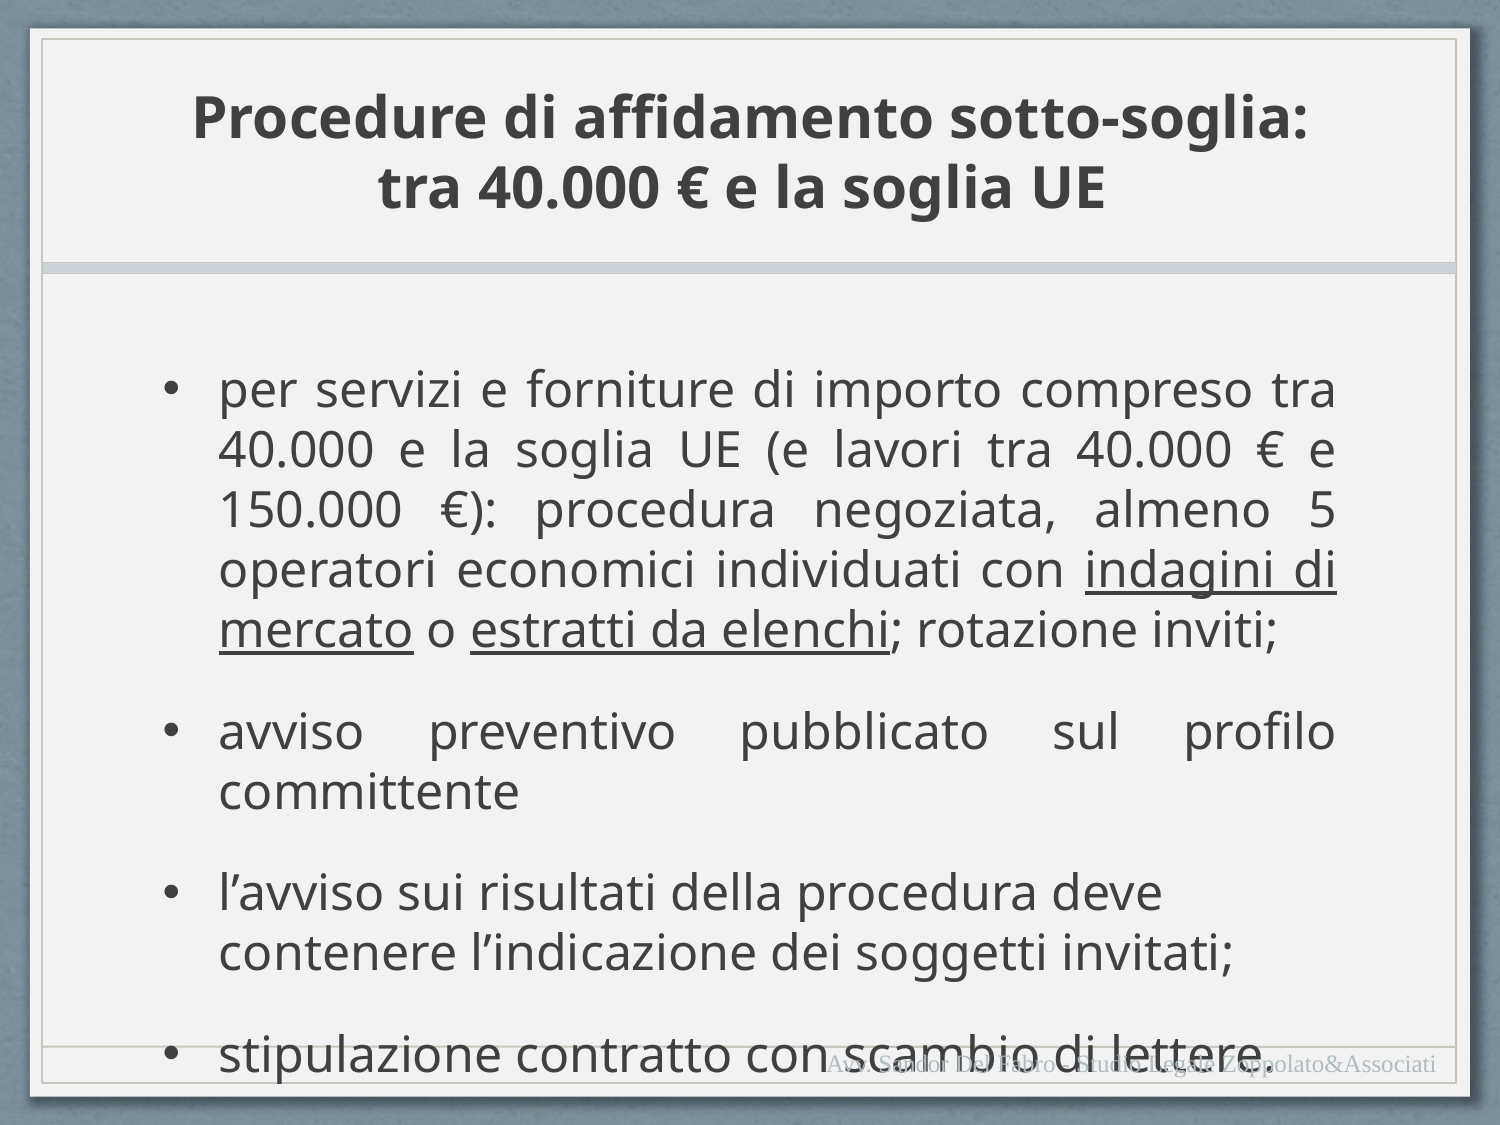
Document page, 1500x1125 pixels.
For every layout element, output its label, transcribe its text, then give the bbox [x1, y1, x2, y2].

title Procedure di affidamento sotto-soglia: tra 40.000 € e la soglia UE [147, 39, 1353, 261]
list per servizi e forniture di importo compreso tra 40.000 e la soglia UE (e lavori tra 40.000 € e 150.000 €): procedura negoziata, almeno 5 operatori economici individuati con indagini di mercato o estratti da elenchi; rotazione inviti; avviso preventivo pubblicato sul profilo committente l’avviso sui risultati della procedura deve contenere l’indicazione dei soggetti invitati; stipulazione contratto con scambio di lettere. [147, 349, 1353, 1046]
picture [0, 0, 1500, 1125]
footer Avv. Sandor Del Fabro - Studio Legale Zoppolato&Associati [736, 1045, 1453, 1080]
